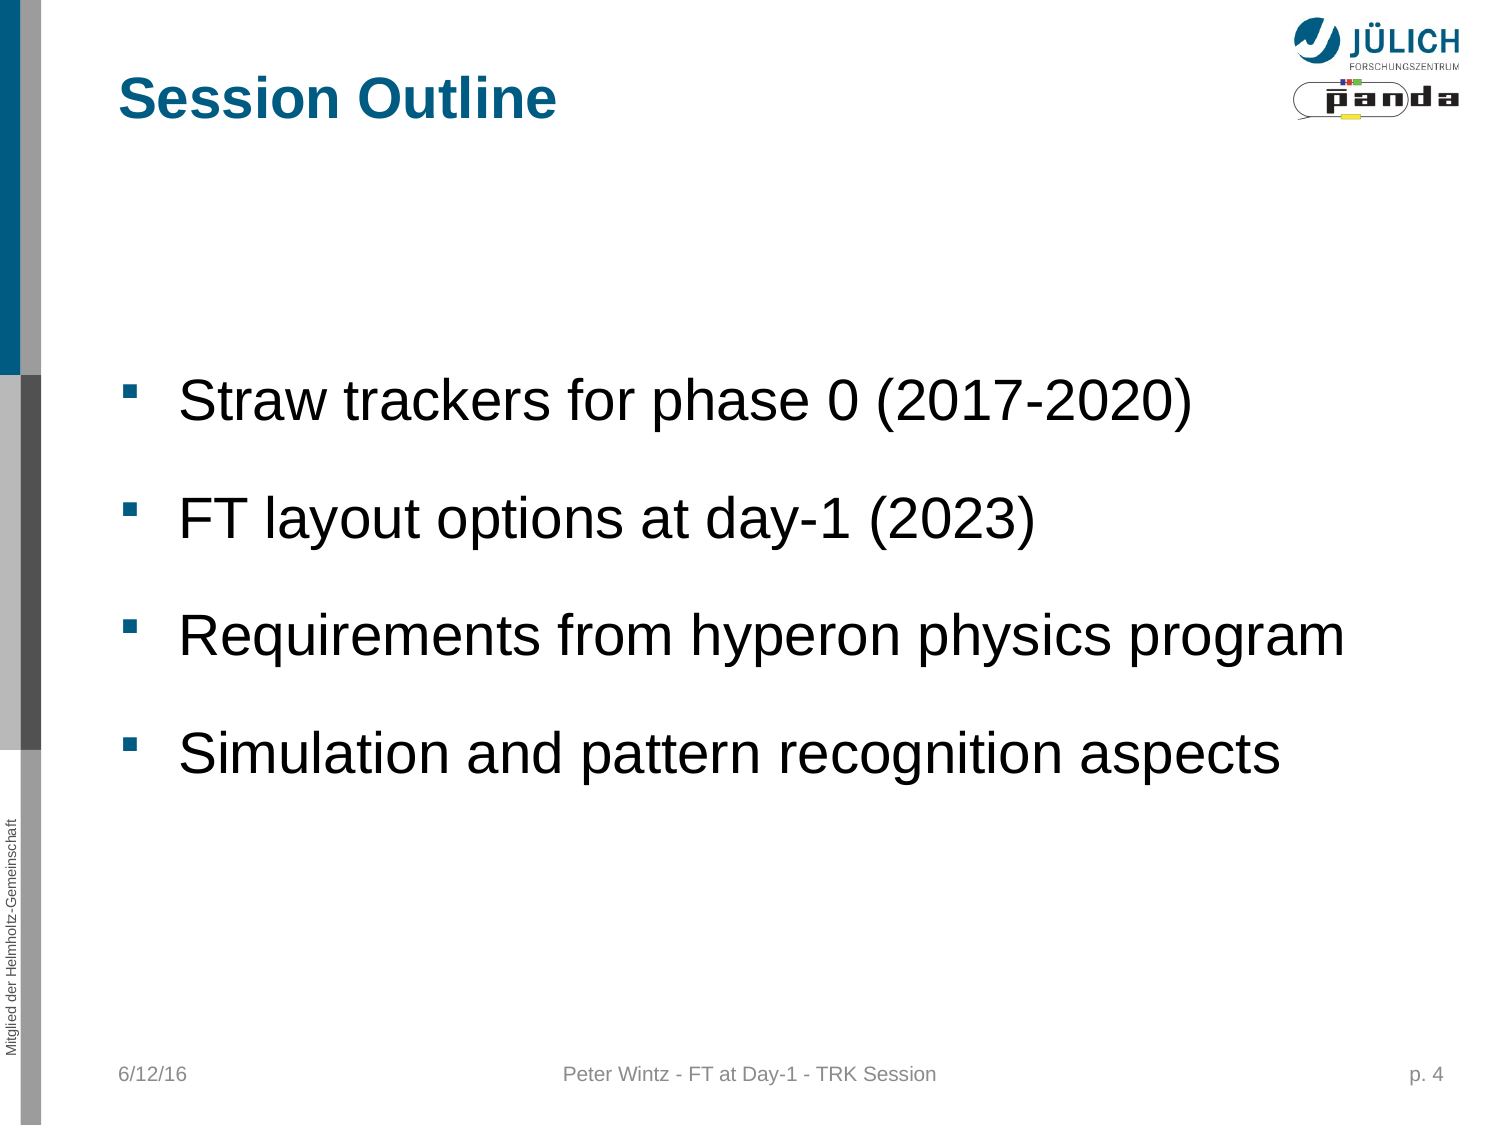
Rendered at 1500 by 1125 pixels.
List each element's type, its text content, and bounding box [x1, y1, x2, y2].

slide_number p. 4 [1108, 1042, 1459, 1103]
list Straw trackers for phase 0 (2017-2020) FT layout options at day-1 (2023) Requirements from hyperon physics program Simulation and pattern recognition aspects [119, 245, 1459, 1000]
list Session Outline [118, 60, 1459, 155]
footer Peter Wintz - FT at Day-1 - TRK Session [512, 1042, 988, 1103]
picture [1293, 16, 1459, 60]
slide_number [118, 1042, 469, 1103]
